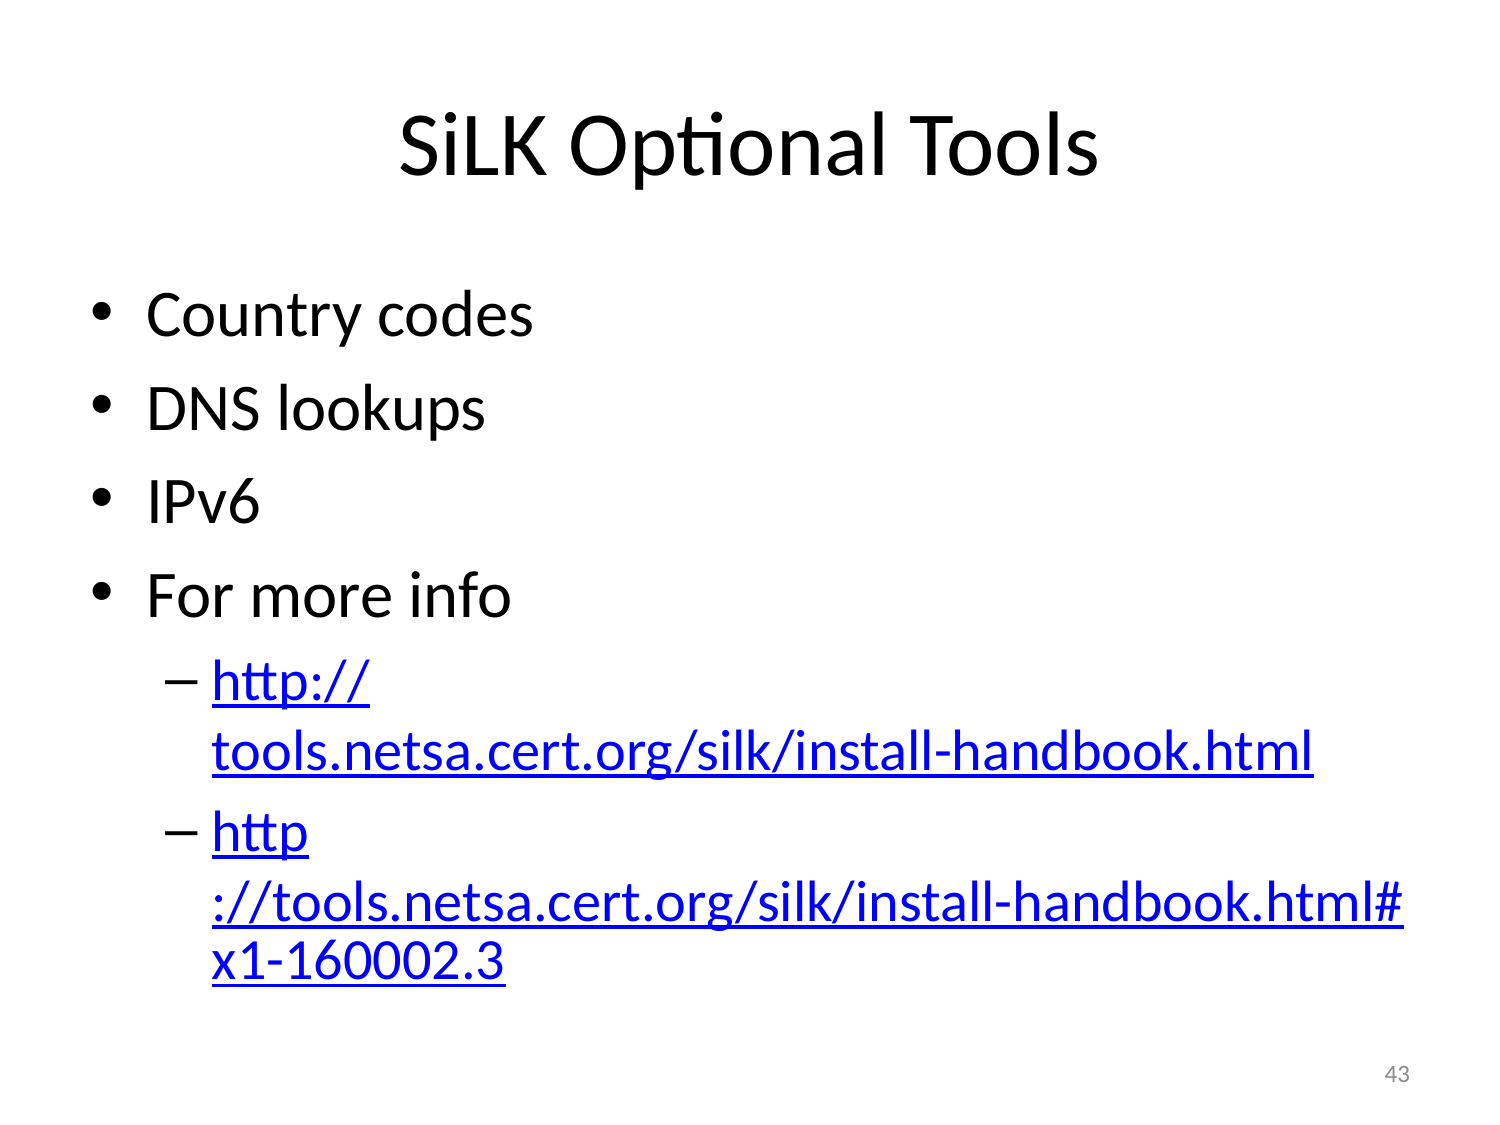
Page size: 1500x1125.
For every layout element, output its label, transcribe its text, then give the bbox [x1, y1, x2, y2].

list Country codes DNS lookups IPv6 For more info http://tools.netsa.cert.org/silk/install-handbook.html http://tools.netsa.cert.org/silk/install-handbook.html#x1-160002.3 [75, 262, 1425, 1005]
slide_number 43 [1074, 1042, 1425, 1103]
title SiLK Optional Tools [75, 45, 1425, 233]
